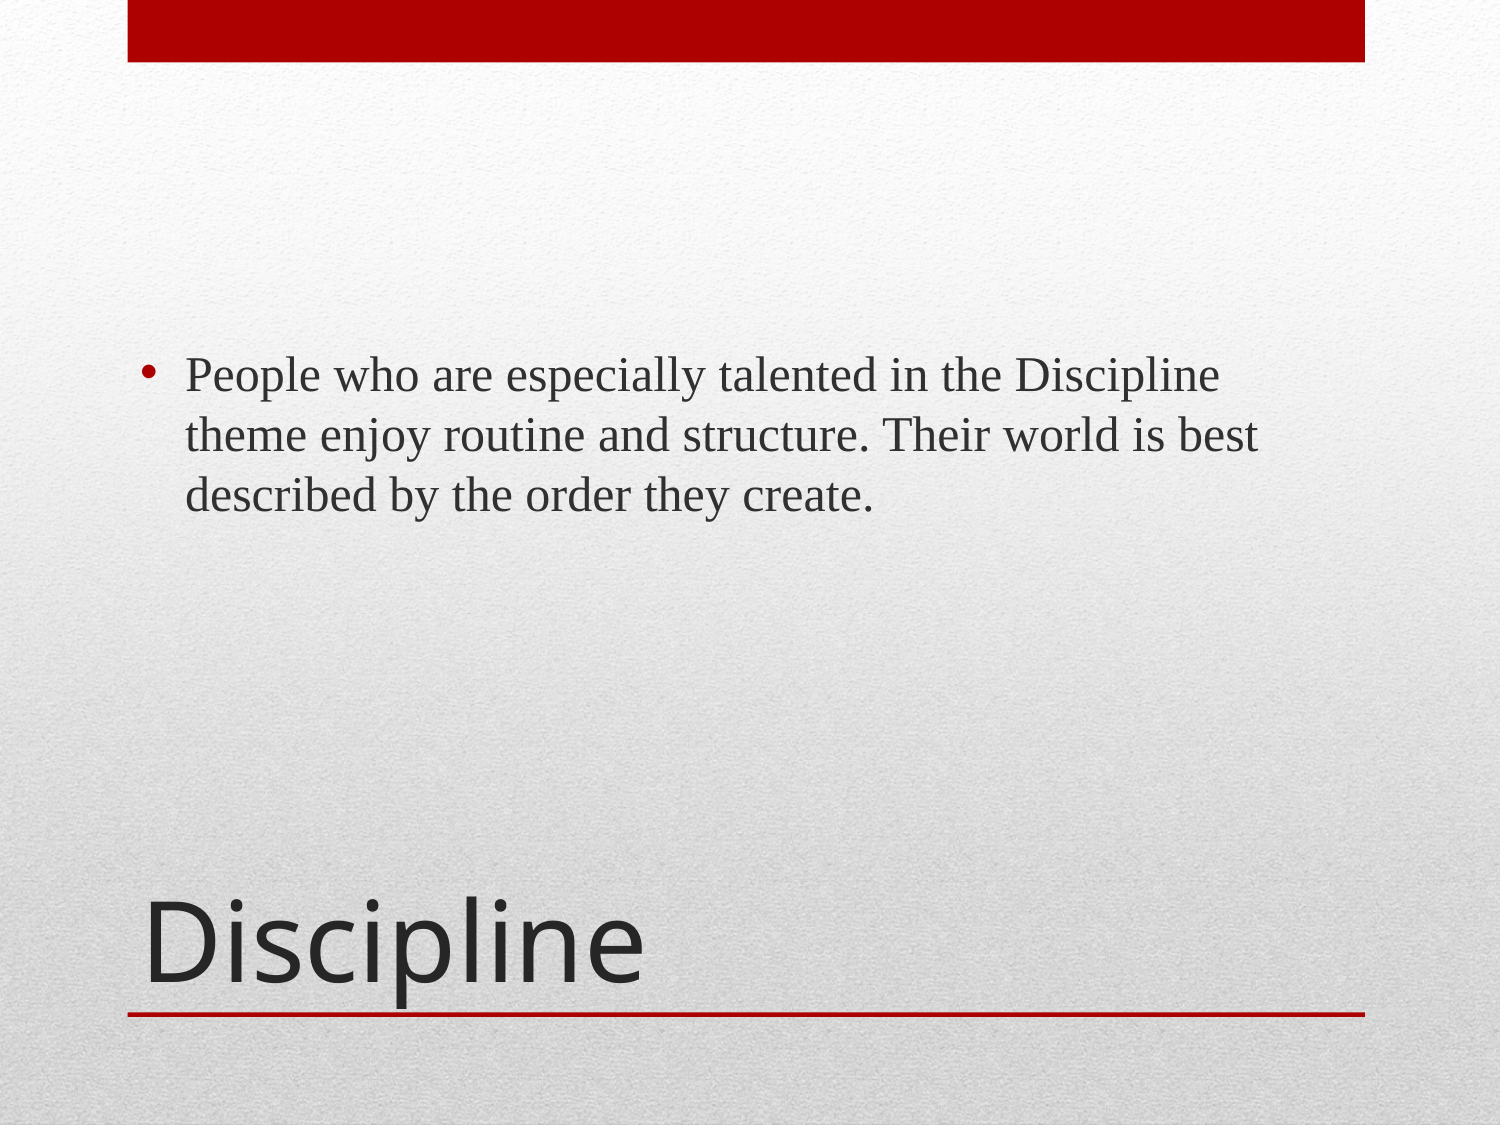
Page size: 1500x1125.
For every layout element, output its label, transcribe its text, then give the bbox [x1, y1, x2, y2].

title Discipline [125, 750, 1238, 1013]
list People who are especially talented in the Discipline theme enjoy routine and structure. Their world is best described by the order they create. [125, 112, 1363, 750]
